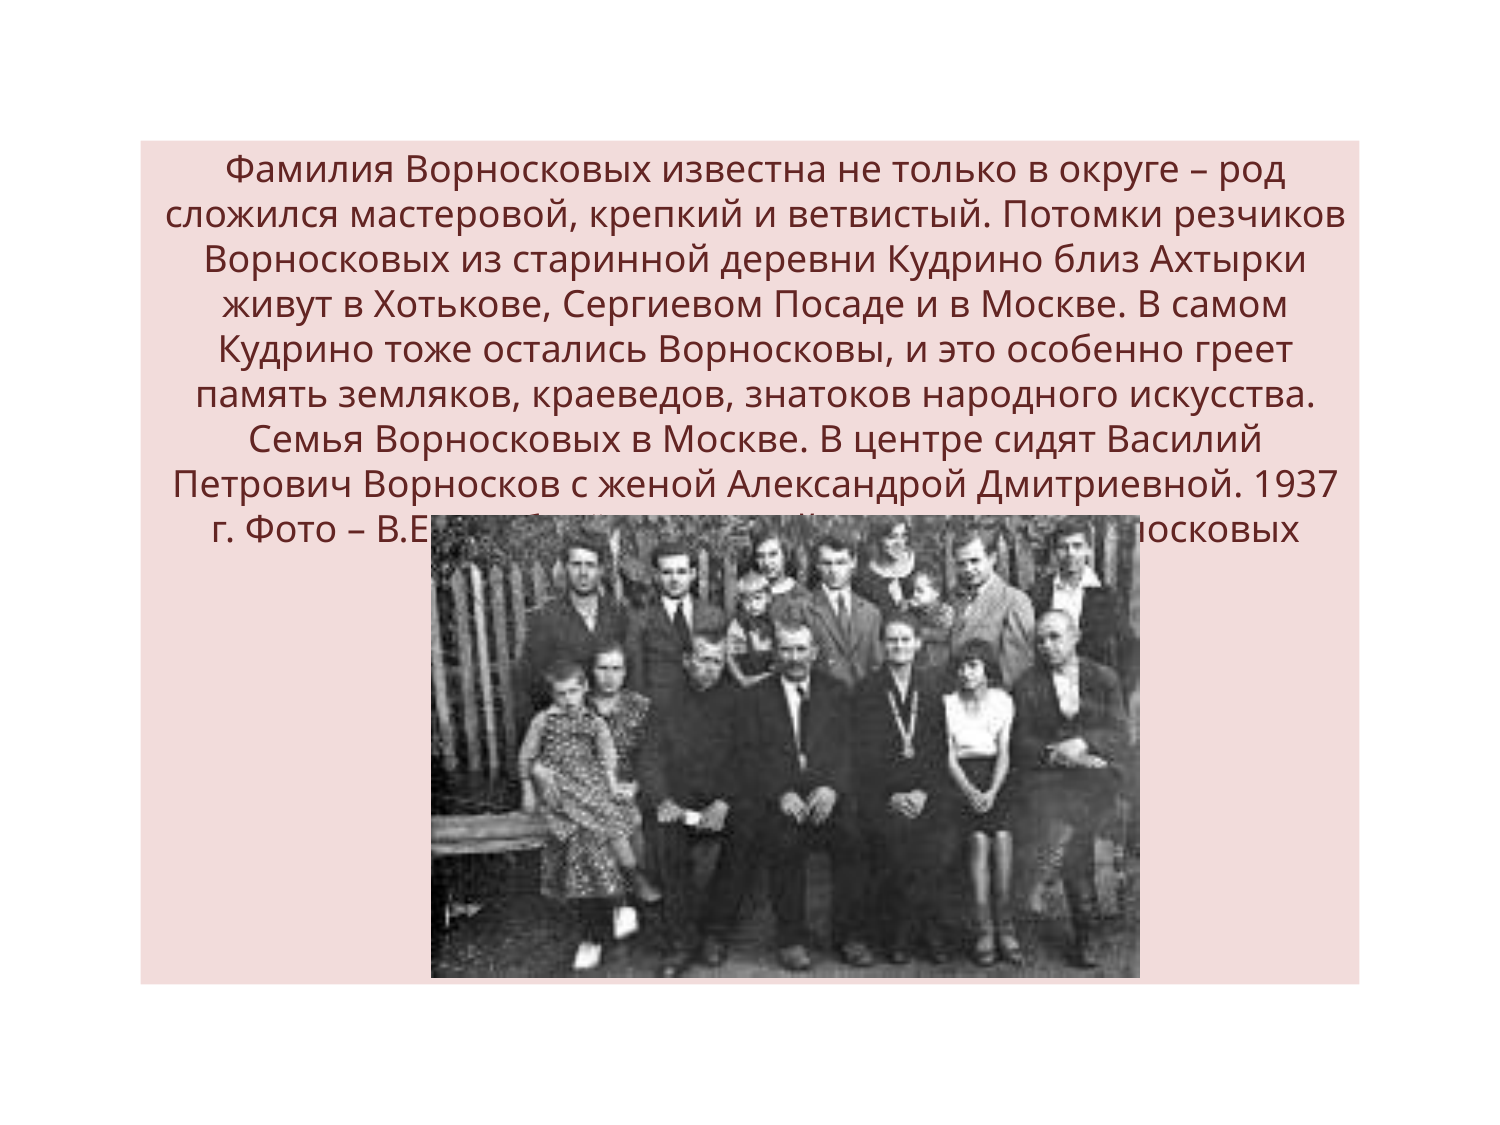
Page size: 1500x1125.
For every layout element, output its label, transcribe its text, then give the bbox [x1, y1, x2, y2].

title Фамилия Ворносковых известна не только в округе – род сложился мастеровой, крепкий и ветвистый. Потомки резчиков Ворносковых из старинной деревни Кудрино близ Ахтырки живут в Хотькове, Сергиевом Посаде и в Москве. В самом Кудрино тоже остались Ворносковы, и это особенно греет память земляков, краеведов, знатоков народного искусства. Семья Ворносковых в Москве. В центре сидят Василий Петрович Ворносков с женой Александрой Дмитриевной. 1937 г. Фото – В.Е. Дербенёв. Из семейного архива Ворносковых [147, 137, 1365, 468]
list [430, 514, 1140, 978]
